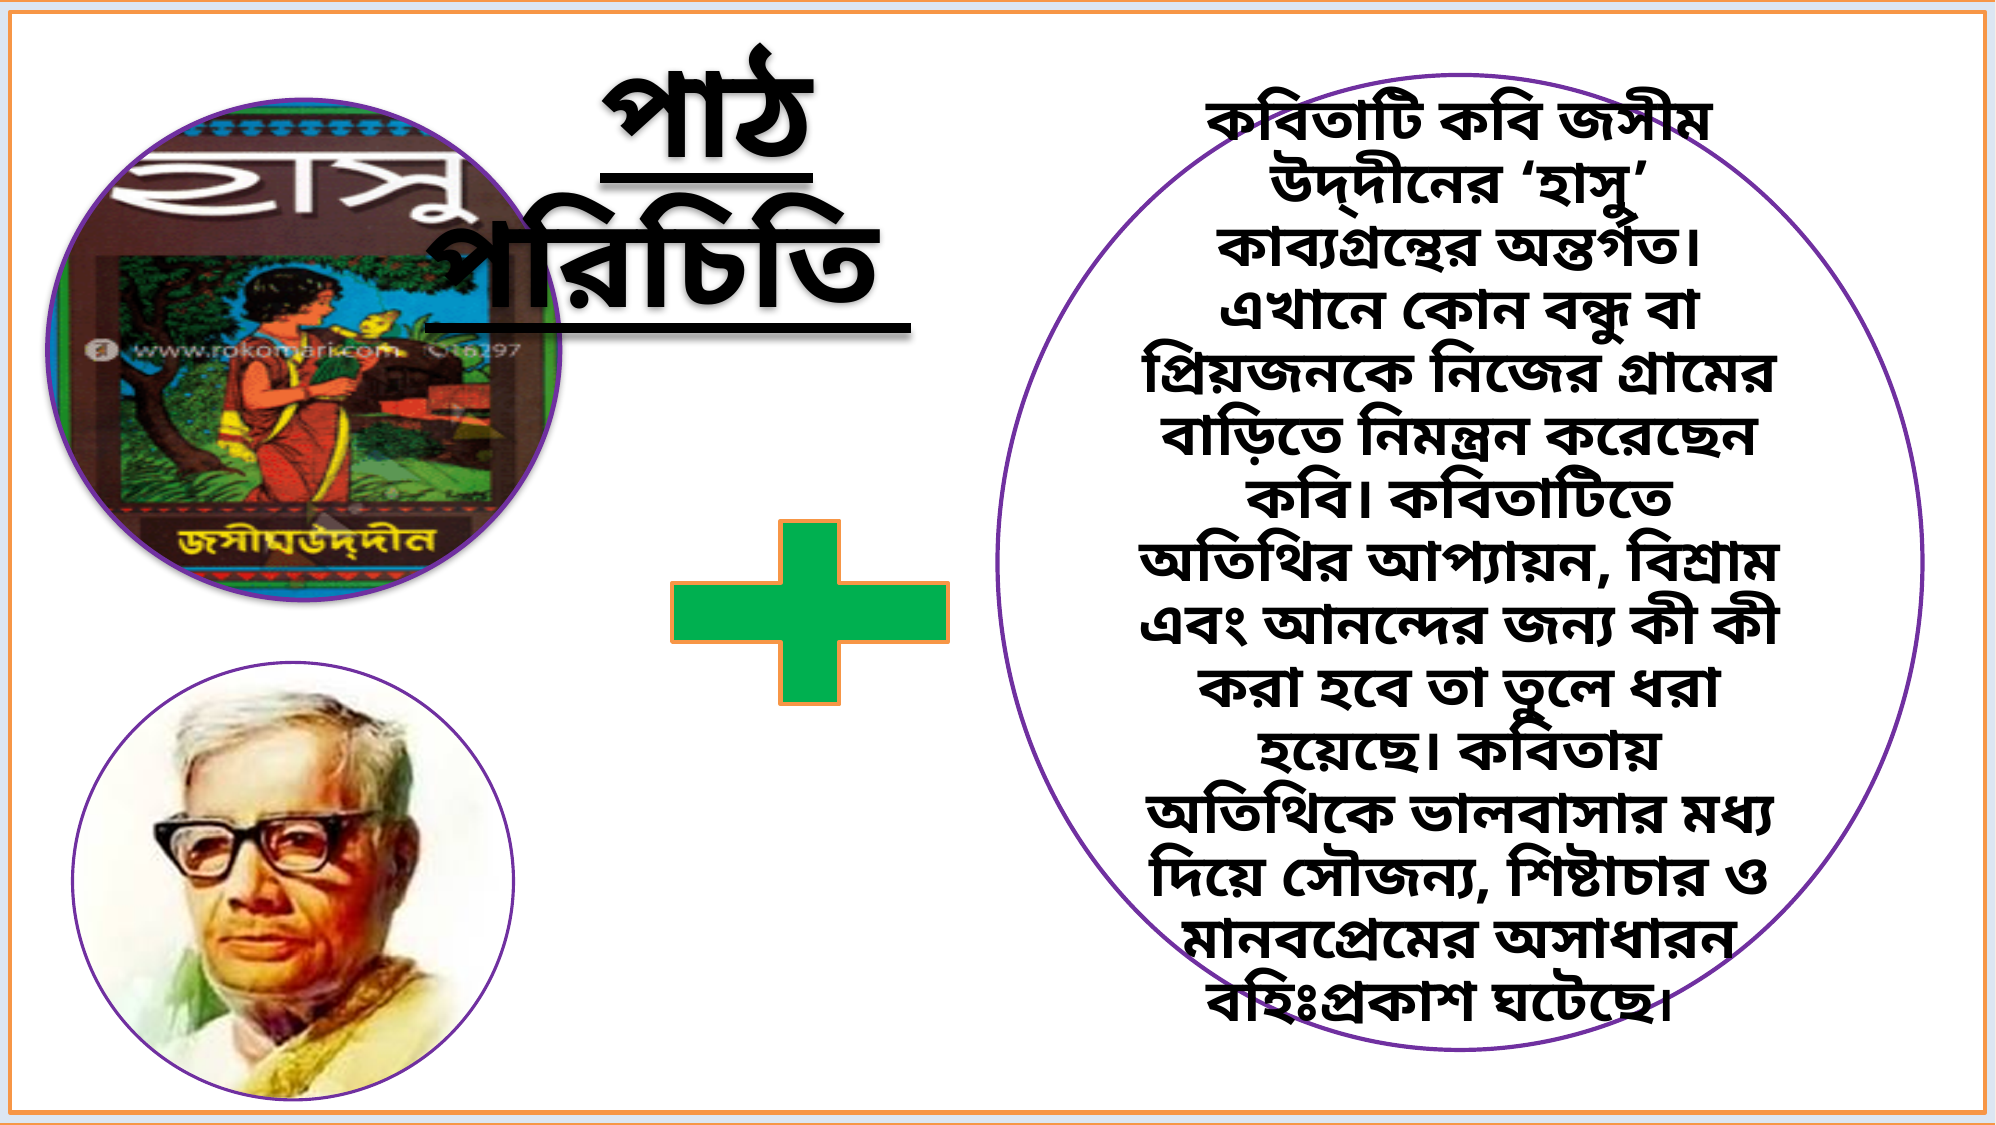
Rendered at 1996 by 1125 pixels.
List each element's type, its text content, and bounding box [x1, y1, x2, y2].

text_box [47, 99, 561, 601]
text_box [997, 74, 1923, 1051]
text_box [70, 660, 516, 1102]
text_box পাঠ পরিচিতি [409, 24, 1314, 340]
text_box [0, 0, 1996, 1125]
text_box [670, 519, 950, 706]
